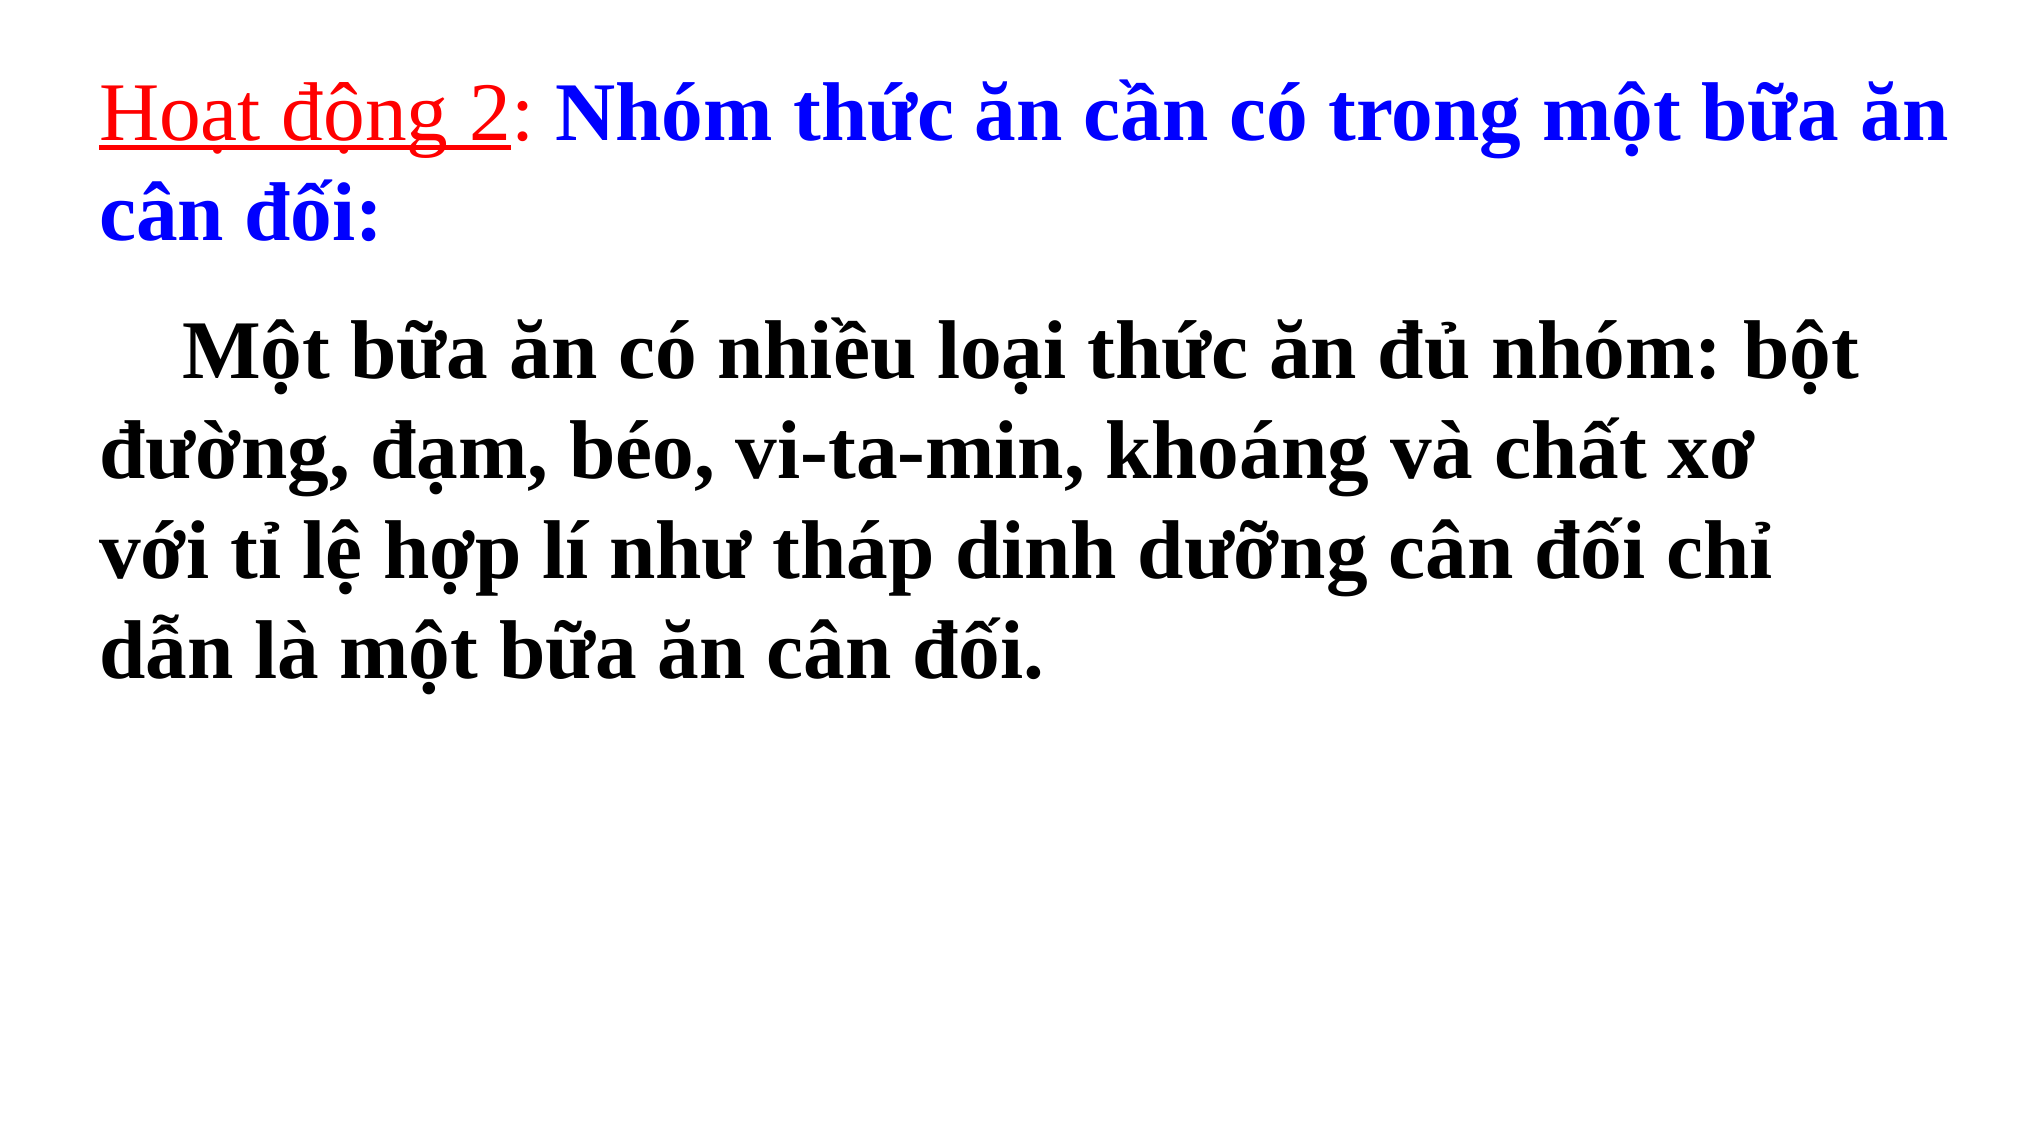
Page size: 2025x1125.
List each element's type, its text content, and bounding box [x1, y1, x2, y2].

text_box Một bữa ăn có nhiều loại thức ăn đủ nhóm: bột đường, đạm, béo, vi-ta-min, khoáng và chất xơ với tỉ lệ hợp lí như tháp dinh dưỡng cân đối chỉ dẫn là một bữa ăn cân đối. [84, 287, 1888, 703]
text_box Hoạt động 2: Nhóm thức ăn cần có trong một bữa ăn cân đối: [84, 49, 2009, 265]
